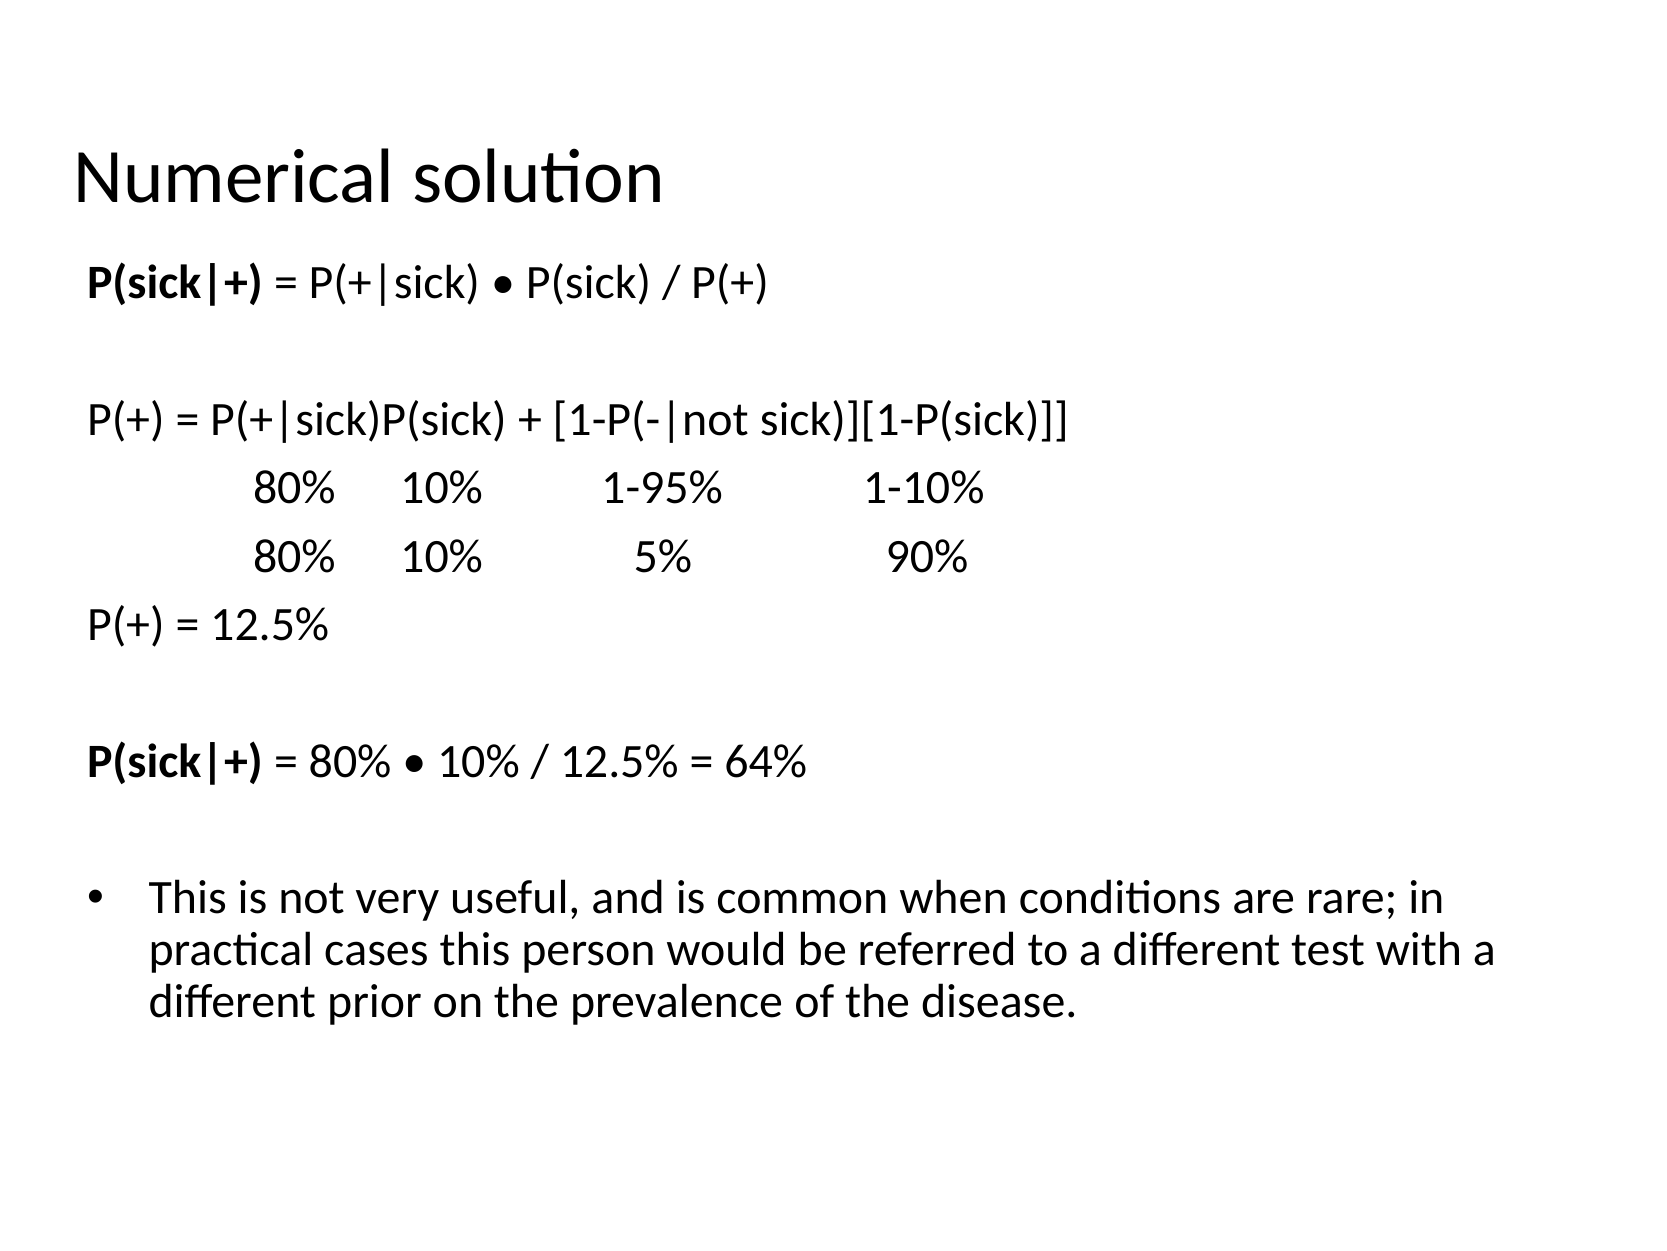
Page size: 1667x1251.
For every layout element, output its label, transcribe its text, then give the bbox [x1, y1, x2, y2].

list P(sick|+) = P(+|sick) • P(sick) / P(+) P(+) = P(+|sick)P(sick) + [1-P(-|not sick)][1-P(sick)]] P(+) = 80% 10% 1-95% 1-10% P(+) = 80% 10% 5% 90% P(+) = 12.5% P(sick|+) = 80% • 10% / 12.5% = 64% This is not very useful, and is common when conditions are rare; in practical cases this person would be referred to a different test with a different prior on the prevalence of the disease. [56, 280, 1610, 1142]
title Numerical solution [56, 108, 1610, 248]
